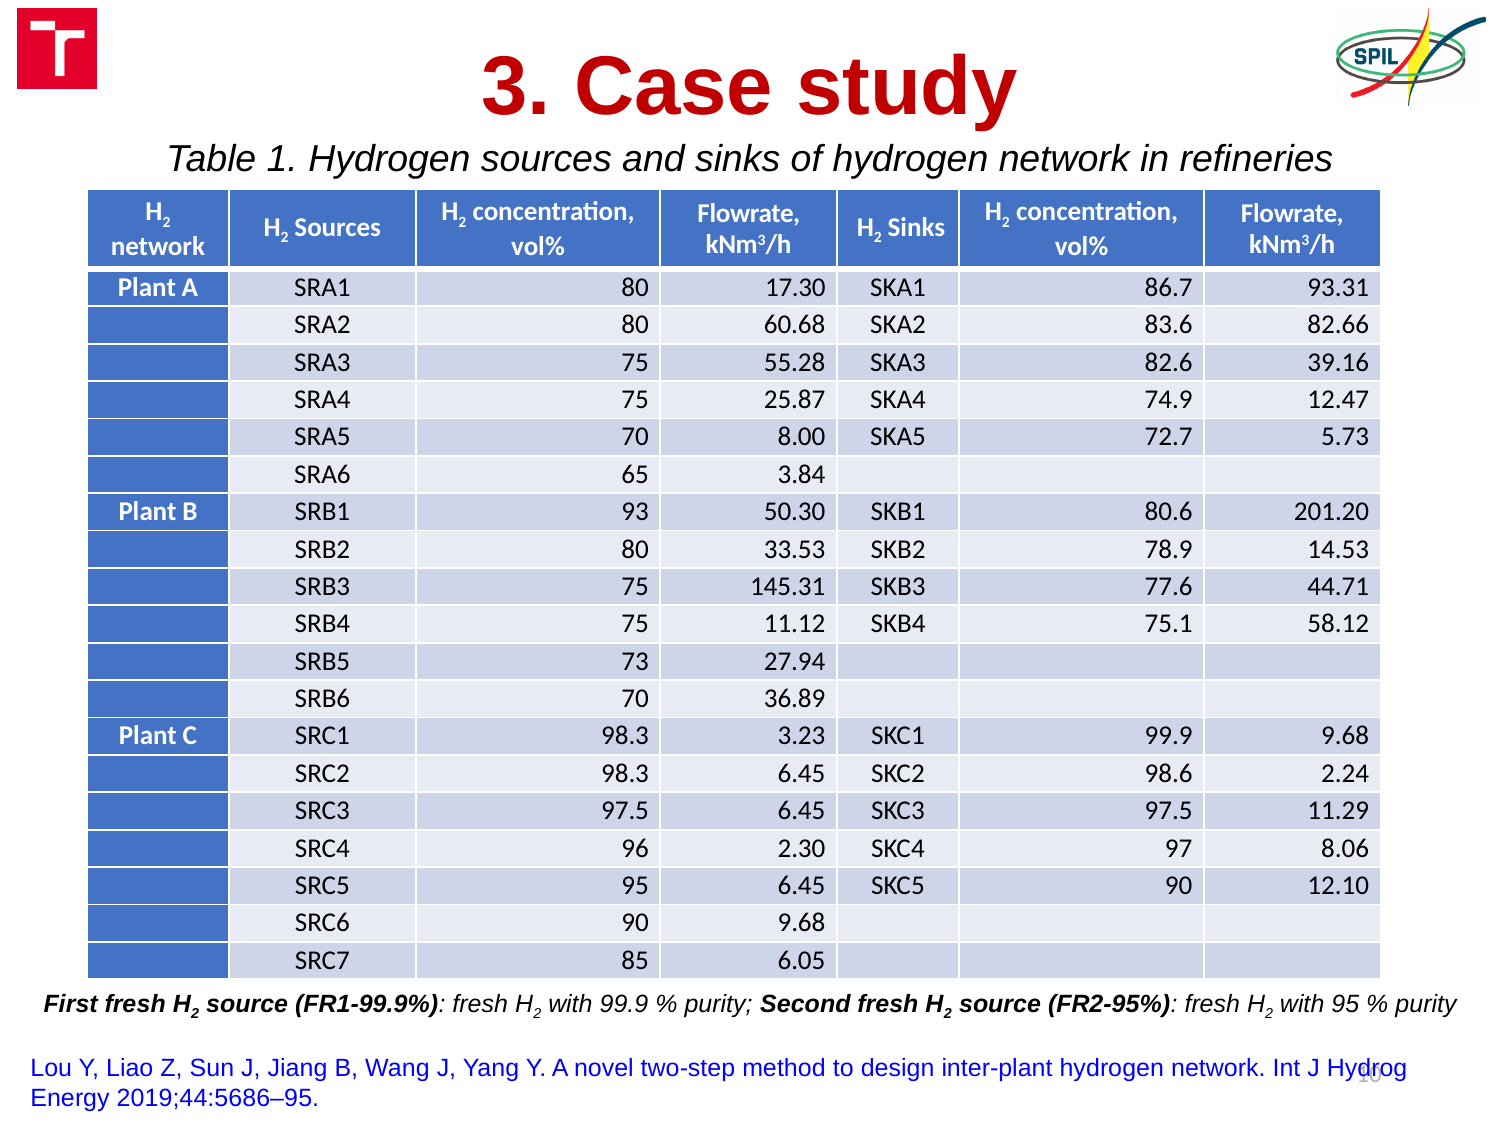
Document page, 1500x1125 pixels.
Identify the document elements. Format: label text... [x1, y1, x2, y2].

table_cell 55.28 [661, 345, 836, 380]
table_header H2 concentration, vol% [417, 190, 659, 266]
table_cell 80.6 [960, 494, 1203, 530]
table_cell 99.9 [960, 718, 1203, 754]
table_cell SKC5 [838, 868, 958, 904]
table_cell SRA5 [230, 419, 415, 455]
table_cell 98.6 [960, 756, 1203, 791]
table_cell 75.1 [960, 606, 1203, 642]
table_cell 33.53 [661, 531, 836, 567]
table_cell 145.31 [661, 569, 836, 604]
table_cell 44.71 [1205, 569, 1380, 604]
table_cell [1205, 943, 1380, 978]
table_cell 75 [417, 569, 659, 604]
table_cell [88, 531, 228, 567]
table_cell SRA4 [230, 382, 415, 418]
table_cell [838, 644, 958, 679]
table_cell 82.66 [1205, 307, 1380, 343]
table_cell 80 [417, 272, 659, 305]
table_cell [960, 457, 1203, 492]
table_cell 3.23 [661, 718, 836, 754]
table_cell SRB6 [230, 681, 415, 717]
table_cell 73 [417, 644, 659, 679]
table_cell [838, 943, 958, 978]
table_cell SKC1 [838, 718, 958, 754]
table_cell [88, 457, 228, 492]
table_header Flowrate, kNm3/h [1205, 190, 1380, 266]
table_cell 93.31 [1205, 272, 1380, 305]
table_cell 12.10 [1205, 868, 1380, 904]
text_box Lou Y, Liao Z, Sun J, Jiang B, Wang J, Yang Y. A novel two-step method to design inter-plant hydrogen network. Int J Hydrog Energy 2019;44:5686–95. [15, 1044, 1500, 1119]
table_cell 80 [417, 531, 659, 567]
table_cell [88, 644, 228, 679]
table_cell SKB1 [838, 494, 958, 530]
table_cell [88, 831, 228, 866]
table_cell 6.45 [661, 793, 836, 829]
table_cell [88, 569, 228, 604]
table_cell 74.9 [960, 382, 1203, 418]
table_cell [838, 905, 958, 941]
table_cell SKC4 [838, 831, 958, 866]
table_cell 77.6 [960, 569, 1203, 604]
table_cell 97.5 [960, 793, 1203, 829]
table_cell 60.68 [661, 307, 836, 343]
table_cell 83.6 [960, 307, 1203, 343]
table_cell 3.84 [661, 457, 836, 492]
table_cell 36.89 [661, 681, 836, 717]
table_cell [88, 756, 228, 791]
table_cell 6.05 [661, 943, 836, 978]
table_cell 97.5 [417, 793, 659, 829]
table_cell SKA5 [838, 419, 958, 455]
table_cell SKA4 [838, 382, 958, 418]
table_cell [960, 905, 1203, 941]
text_box Table 1. Hydrogen sources and sinks of hydrogen network in refineries [119, 126, 1381, 187]
table_cell SRB1 [230, 494, 415, 530]
table_cell SKC3 [838, 793, 958, 829]
table_cell 39.16 [1205, 345, 1380, 380]
table_cell SRC4 [230, 831, 415, 866]
table_cell [88, 905, 228, 941]
table_cell 70 [417, 681, 659, 717]
table_cell 97 [960, 831, 1203, 866]
table_cell 27.94 [661, 644, 836, 679]
table_cell 75 [417, 345, 659, 380]
table_cell [88, 606, 228, 642]
table_cell 80 [417, 307, 659, 343]
table_cell 96 [417, 831, 659, 866]
table_cell SRA2 [230, 307, 415, 343]
table_cell 201.20 [1205, 494, 1380, 530]
table_cell 85 [417, 943, 659, 978]
table_cell 50.30 [661, 494, 836, 530]
table_cell 75 [417, 606, 659, 642]
table_cell SKA2 [838, 307, 958, 343]
table_cell 90 [960, 868, 1203, 904]
table_header Flowrate, kNm3/h [661, 190, 836, 266]
table_cell [88, 382, 228, 418]
table_cell 12.47 [1205, 382, 1380, 418]
table_cell 78.9 [960, 531, 1203, 567]
table_cell SRC3 [230, 793, 415, 829]
table_cell SKC2 [838, 756, 958, 791]
table_cell [88, 419, 228, 455]
table_cell SRC2 [230, 756, 415, 791]
table_cell 2.30 [661, 831, 836, 866]
table_cell [88, 681, 228, 717]
table_cell [838, 681, 958, 717]
table_cell SRB4 [230, 606, 415, 642]
table_cell 6.45 [661, 756, 836, 791]
table_cell SRB5 [230, 644, 415, 679]
table_cell 98.3 [417, 756, 659, 791]
table_cell 8.06 [1205, 831, 1380, 866]
table_cell 25.87 [661, 382, 836, 418]
table_cell SKB2 [838, 531, 958, 567]
table_cell 6.45 [661, 868, 836, 904]
table_header H2 Sources [230, 190, 415, 266]
table_cell SRC7 [230, 943, 415, 978]
table_cell SRC1 [230, 718, 415, 754]
table_header H2 network [88, 190, 228, 266]
table_cell SRC6 [230, 905, 415, 941]
table_cell 2.24 [1205, 756, 1380, 791]
table_header H2 Sinks [838, 190, 958, 266]
table_cell SKB3 [838, 569, 958, 604]
table_cell 8.00 [661, 419, 836, 455]
title 3. Case study [103, 3, 1397, 173]
table_cell [88, 943, 228, 978]
table_cell [88, 793, 228, 829]
table_cell SKA1 [838, 272, 958, 305]
table_cell 95 [417, 868, 659, 904]
table_cell Plant B [88, 494, 228, 530]
table_cell 17.30 [661, 272, 836, 305]
table_cell 65 [417, 457, 659, 492]
table_cell [88, 307, 228, 343]
table_cell 90 [417, 905, 659, 941]
table_cell 11.29 [1205, 793, 1380, 829]
table_cell 98.3 [417, 718, 659, 754]
table_cell [1205, 644, 1380, 679]
table_cell 72.7 [960, 419, 1203, 455]
table_cell 58.12 [1205, 606, 1380, 642]
table_cell [960, 943, 1203, 978]
table_cell SRA1 [230, 272, 415, 305]
table_cell [88, 868, 228, 904]
table_cell [88, 345, 228, 380]
table_cell SRB3 [230, 569, 415, 604]
table_cell 82.6 [960, 345, 1203, 380]
table_cell [838, 457, 958, 492]
table_cell 75 [417, 382, 659, 418]
table_cell [960, 644, 1203, 679]
text_box First fresh H2 source (FR1-99.9%): fresh H2 with 99.9 % purity; Second fresh H2 source (FR2-95%): fresh H2 with 95 % purity [28, 980, 1487, 1029]
table_cell [1205, 905, 1380, 941]
table_cell [960, 681, 1203, 717]
table_cell 70 [417, 419, 659, 455]
table_cell 5.73 [1205, 419, 1380, 455]
table_cell SRB2 [230, 531, 415, 567]
table_cell SRC5 [230, 868, 415, 904]
table_cell 11.12 [661, 606, 836, 642]
table_cell [1205, 681, 1380, 717]
table_cell SRA3 [230, 345, 415, 380]
table_cell 14.53 [1205, 531, 1380, 567]
table_cell 86.7 [960, 272, 1203, 305]
table_cell SKA3 [838, 345, 958, 380]
table_cell Plant A [88, 272, 228, 305]
table_cell Plant C [88, 718, 228, 754]
table_cell SRA6 [230, 457, 415, 492]
picture [1397, 8, 1486, 106]
table_cell 9.68 [1205, 718, 1380, 754]
picture [17, 8, 97, 89]
table_cell 93 [417, 494, 659, 530]
table_cell SKB4 [838, 606, 958, 642]
table_cell [1205, 457, 1380, 492]
table_header H2 concentration, vol% [960, 190, 1203, 266]
table_cell 9.68 [661, 905, 836, 941]
